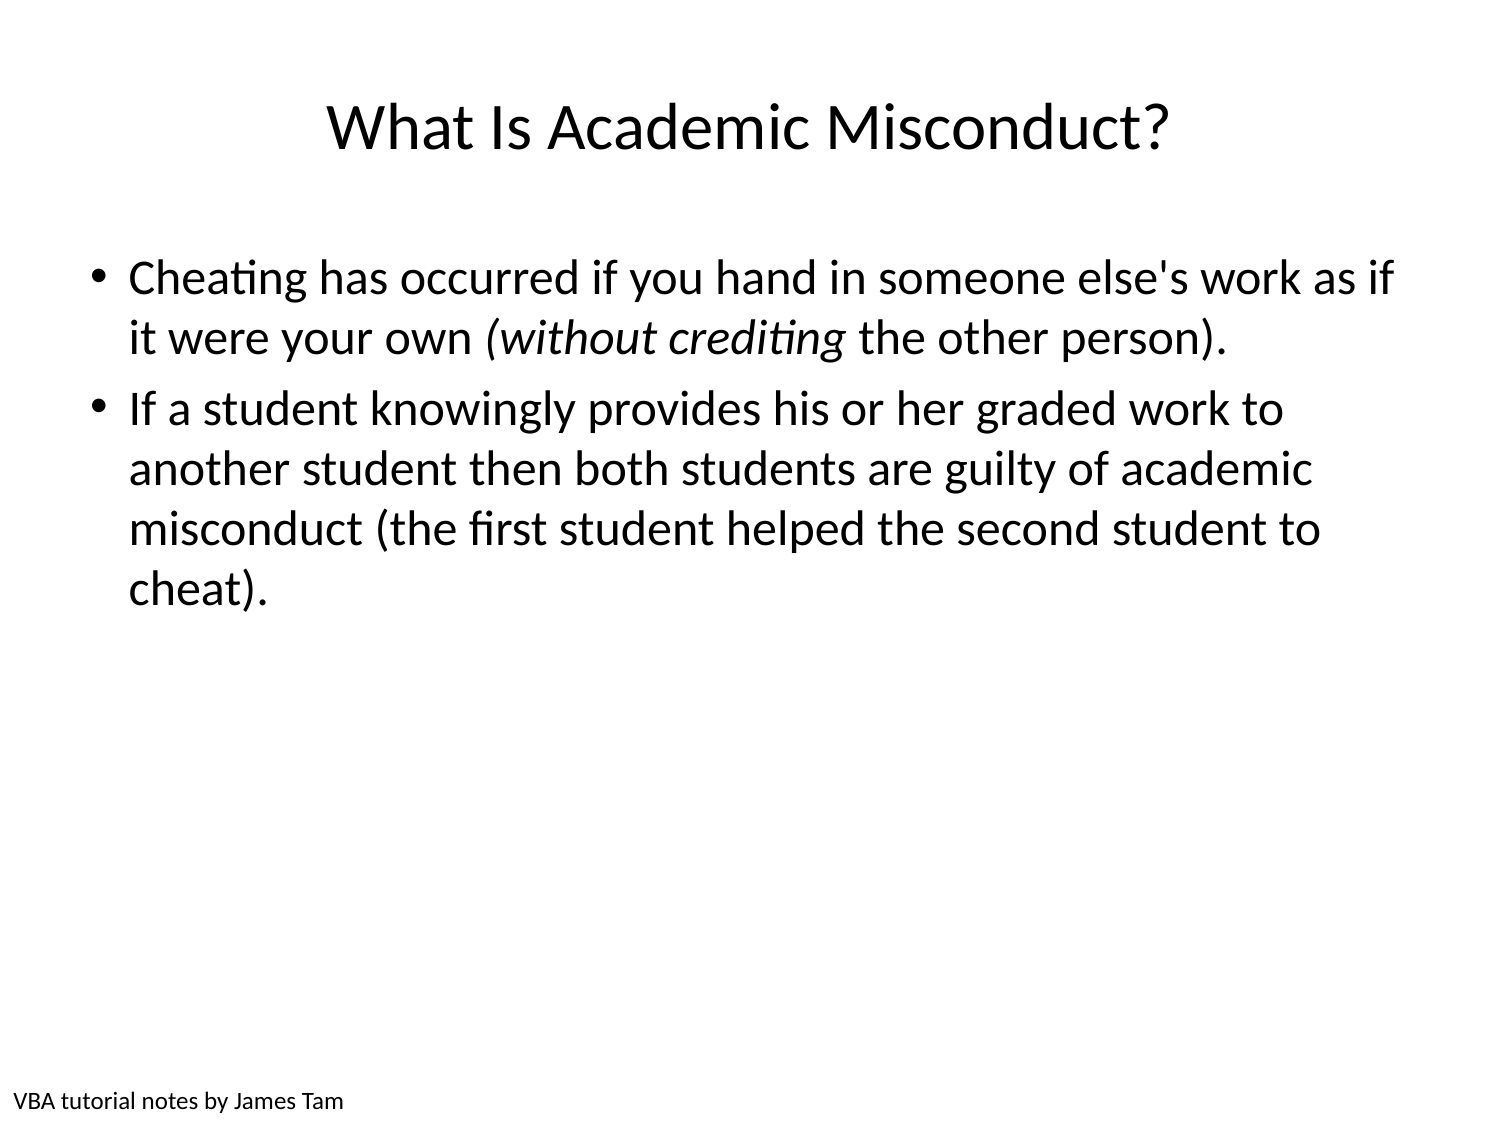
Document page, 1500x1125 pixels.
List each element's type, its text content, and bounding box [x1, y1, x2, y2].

title What Is Academic Misconduct? [75, 45, 1425, 200]
list Cheating has occurred if you hand in someone else's work as if it were your own (without crediting the other person). If a student knowingly provides his or her graded work to another student then both students are guilty of academic misconduct (the first student helped the second student to cheat). [75, 237, 1425, 1063]
